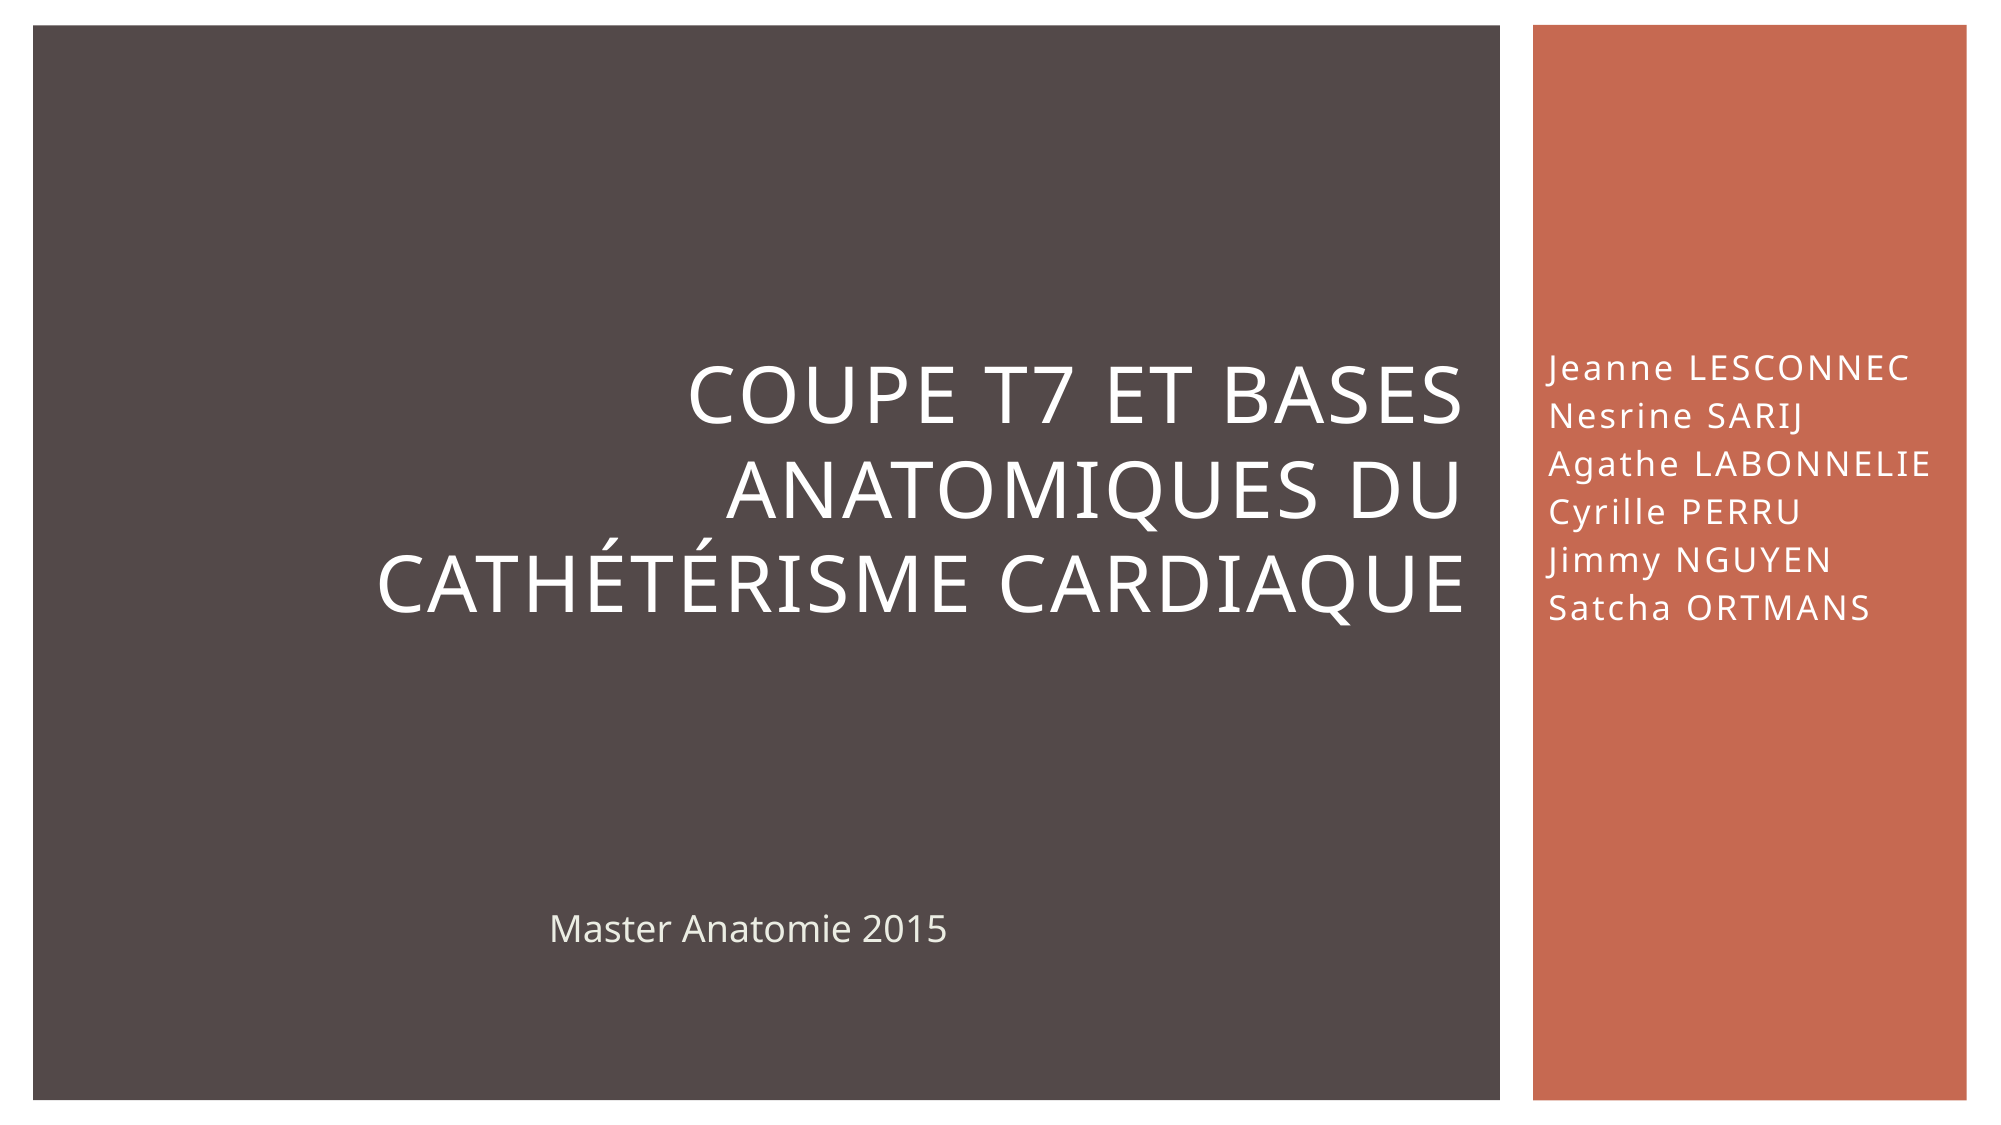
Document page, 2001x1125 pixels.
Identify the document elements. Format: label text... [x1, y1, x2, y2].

text_box Master Anatomie 2015 [234, 897, 1283, 958]
subtitle Jeanne LESCONNEC Nesrine SARIJ Agathe LABONNELIE Cyrille PERRU Jimmy NGUYEN Satcha ORTMANS [1533, 336, 1967, 637]
title Coupe T7 et bases anatomiques du cathétérisme cardiaque [99, 336, 1484, 637]
